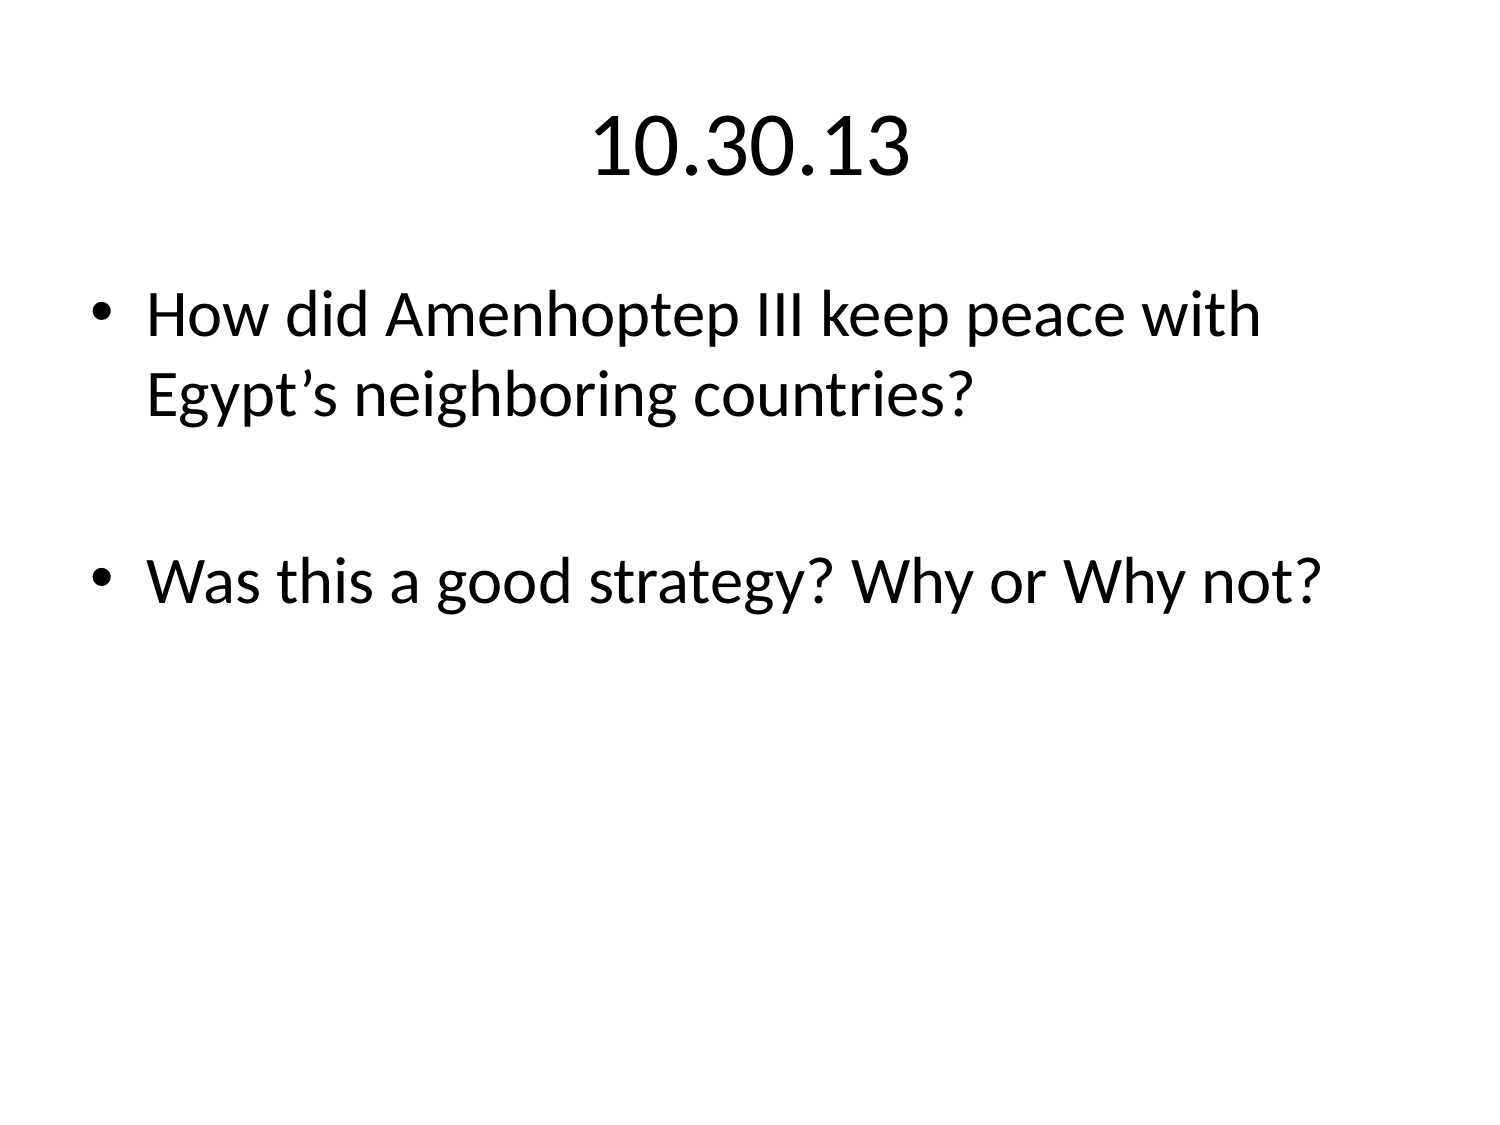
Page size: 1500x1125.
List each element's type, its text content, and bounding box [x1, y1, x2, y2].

title 10.30.13 [75, 45, 1425, 233]
list How did Amenhoptep III keep peace with Egypt’s neighboring countries? Was this a good strategy? Why or Why not? [75, 262, 1425, 1005]
